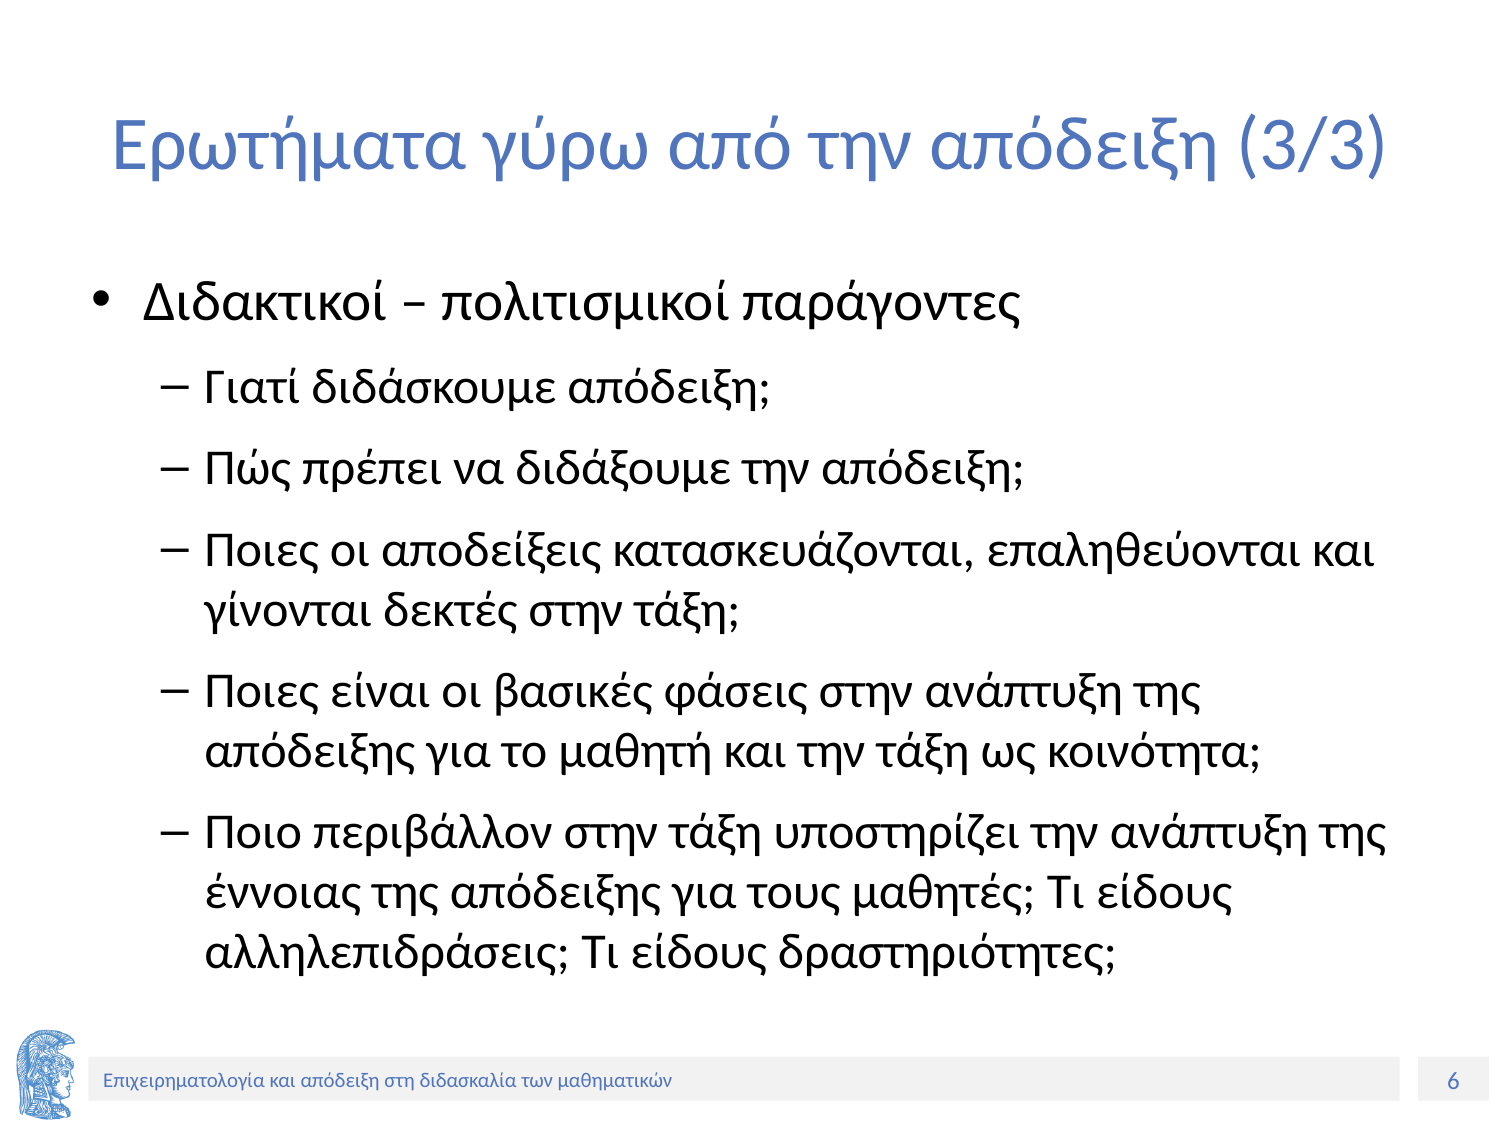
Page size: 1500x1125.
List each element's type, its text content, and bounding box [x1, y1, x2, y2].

picture [9, 1026, 81, 1120]
title Ερωτήματα γύρω από την απόδειξη (3/3) [75, 45, 1425, 233]
list Διδακτικοί – πολιτισμικοί παράγοντες Γιατί διδάσκουμε απόδειξη; Πώς πρέπει να διδάξουμε την απόδειξη; Ποιες οι αποδείξεις κατασκευάζονται, επαληθεύονται και γίνονται δεκτές στην τάξη; Ποιες είναι οι βασικές φάσεις στην ανάπτυξη της απόδειξης για το μαθητή και την τάξη ως κοινότητα; Ποιο περιβάλλον στην τάξη υποστηρίζει την ανάπτυξη της έννοιας της απόδειξης για τους μαθητές; Τι είδους αλληλεπιδράσεις; Τι είδους δραστηριότητες; [76, 255, 1427, 998]
